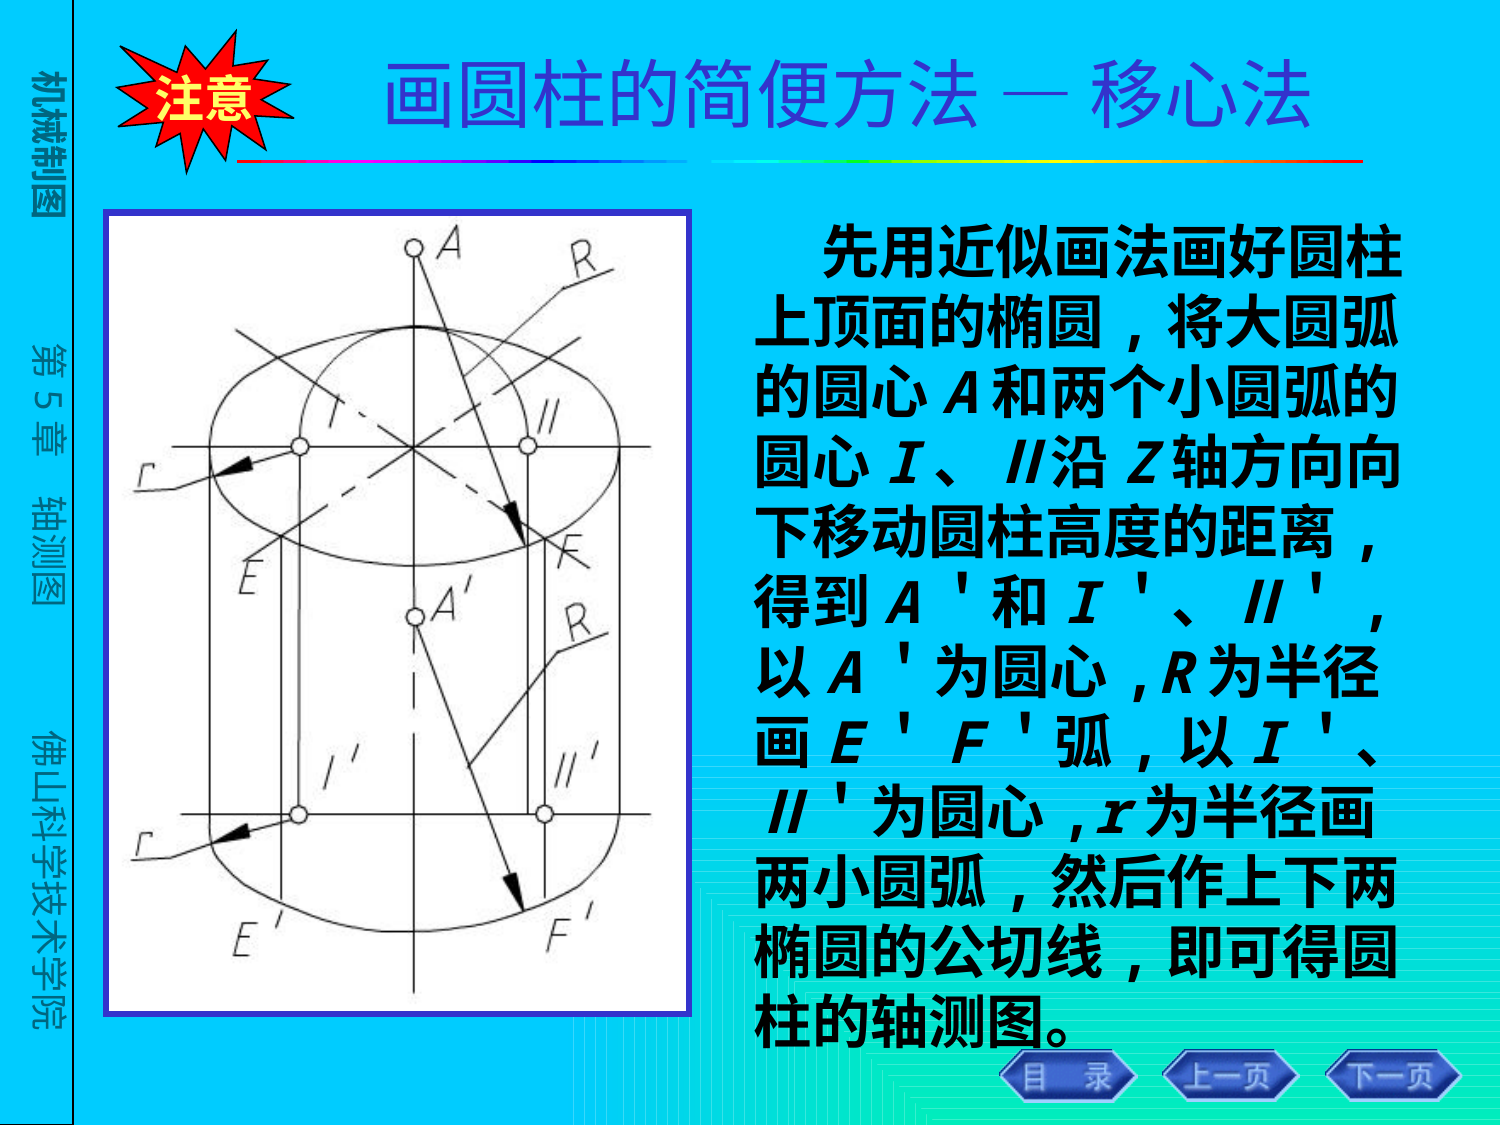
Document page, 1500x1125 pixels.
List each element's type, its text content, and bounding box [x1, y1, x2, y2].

text_box 先用近似画法画好圆柱上顶面的椭圆,将大圆弧的圆心A和两个小圆弧的圆心I、Ⅱ沿Z轴方向向下移动圆柱高度的距离,得到A＇和I＇、Ⅱ＇,以A＇为圆心,R为半径画E＇F＇弧,以I＇、Ⅱ＇为圆心,r为半径画两小圆弧,然后作上下两椭圆的公切线,即可得圆柱的轴测图。 [739, 208, 1423, 1063]
picture [1325, 1049, 1463, 1102]
text_box 注意 [116, 31, 295, 173]
picture [999, 1063, 1138, 1103]
picture [108, 215, 687, 1012]
picture [1162, 1063, 1300, 1102]
text_box 画圆柱的简便方法 — 移心法 [340, 46, 1357, 138]
